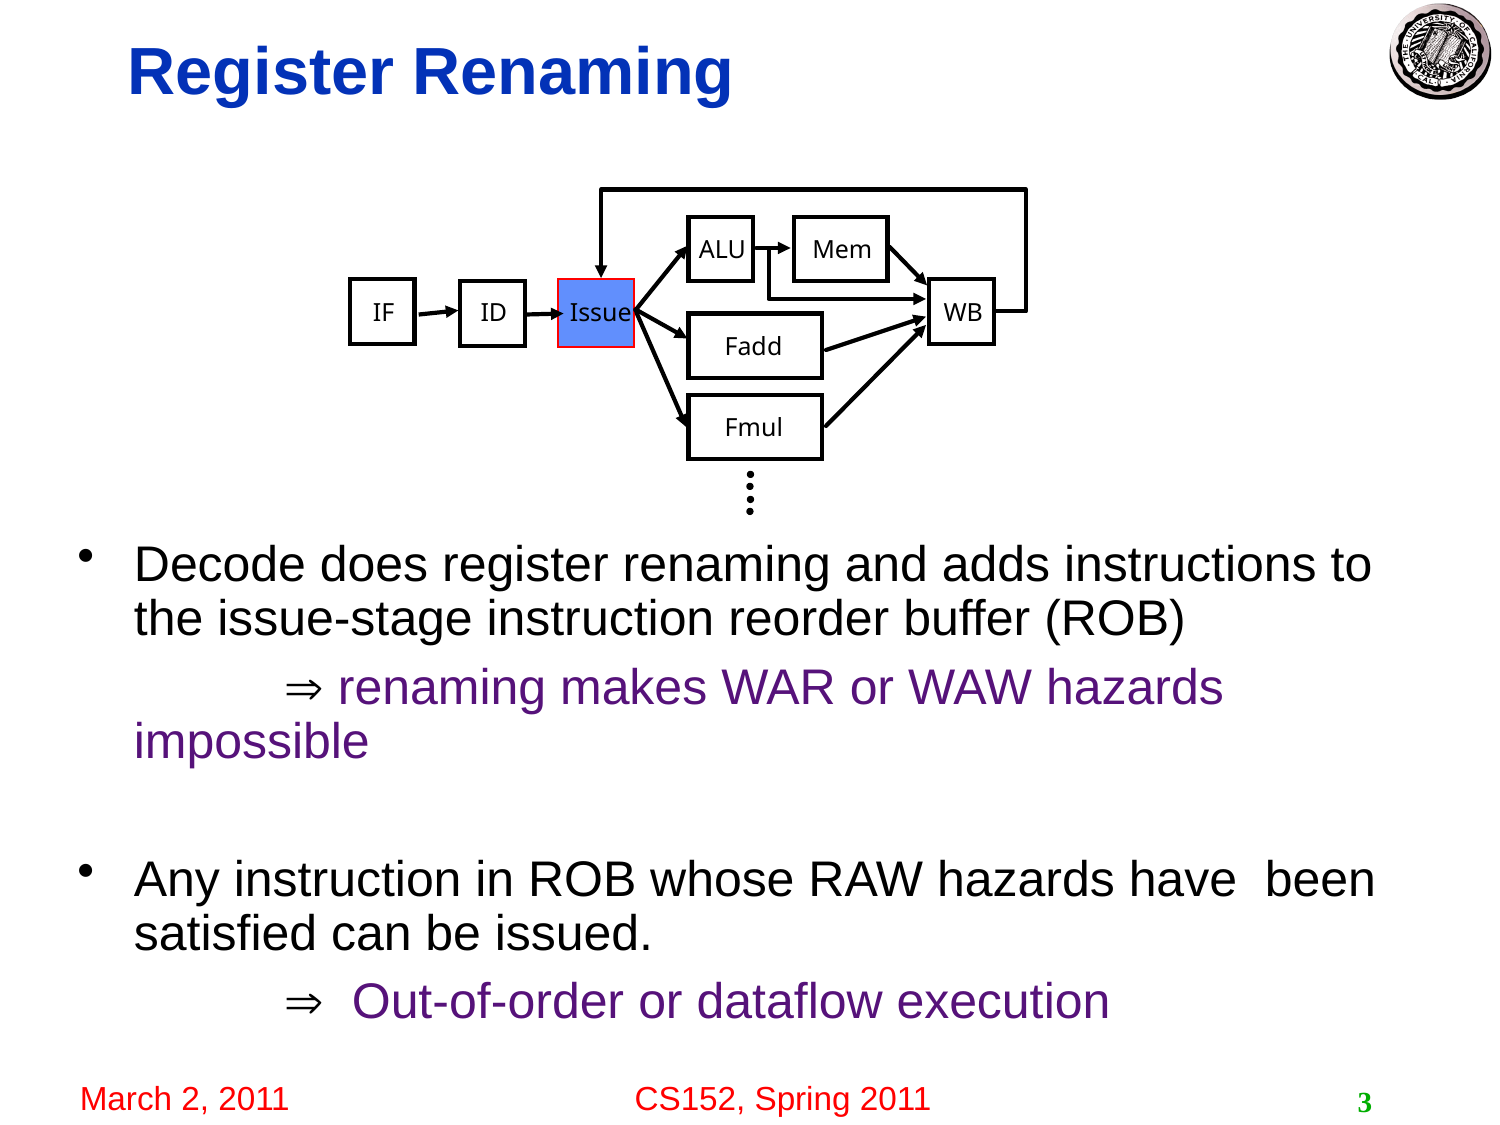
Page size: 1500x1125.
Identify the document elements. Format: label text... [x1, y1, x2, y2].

picture [1378, 0, 1500, 103]
list Decode does register renaming and adds instructions to the issue-stage instruction reorder buffer (ROB)  renaming makes WAR or WAW hazards impossible Any instruction in ROB whose RAW hazards have been satisfied can be issued.  Out-of-order or dataflow execution [62, 530, 1463, 1010]
slide_number 3 [1074, 1076, 1388, 1125]
title Register Renaming [112, 12, 1310, 134]
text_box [349, 189, 1027, 515]
